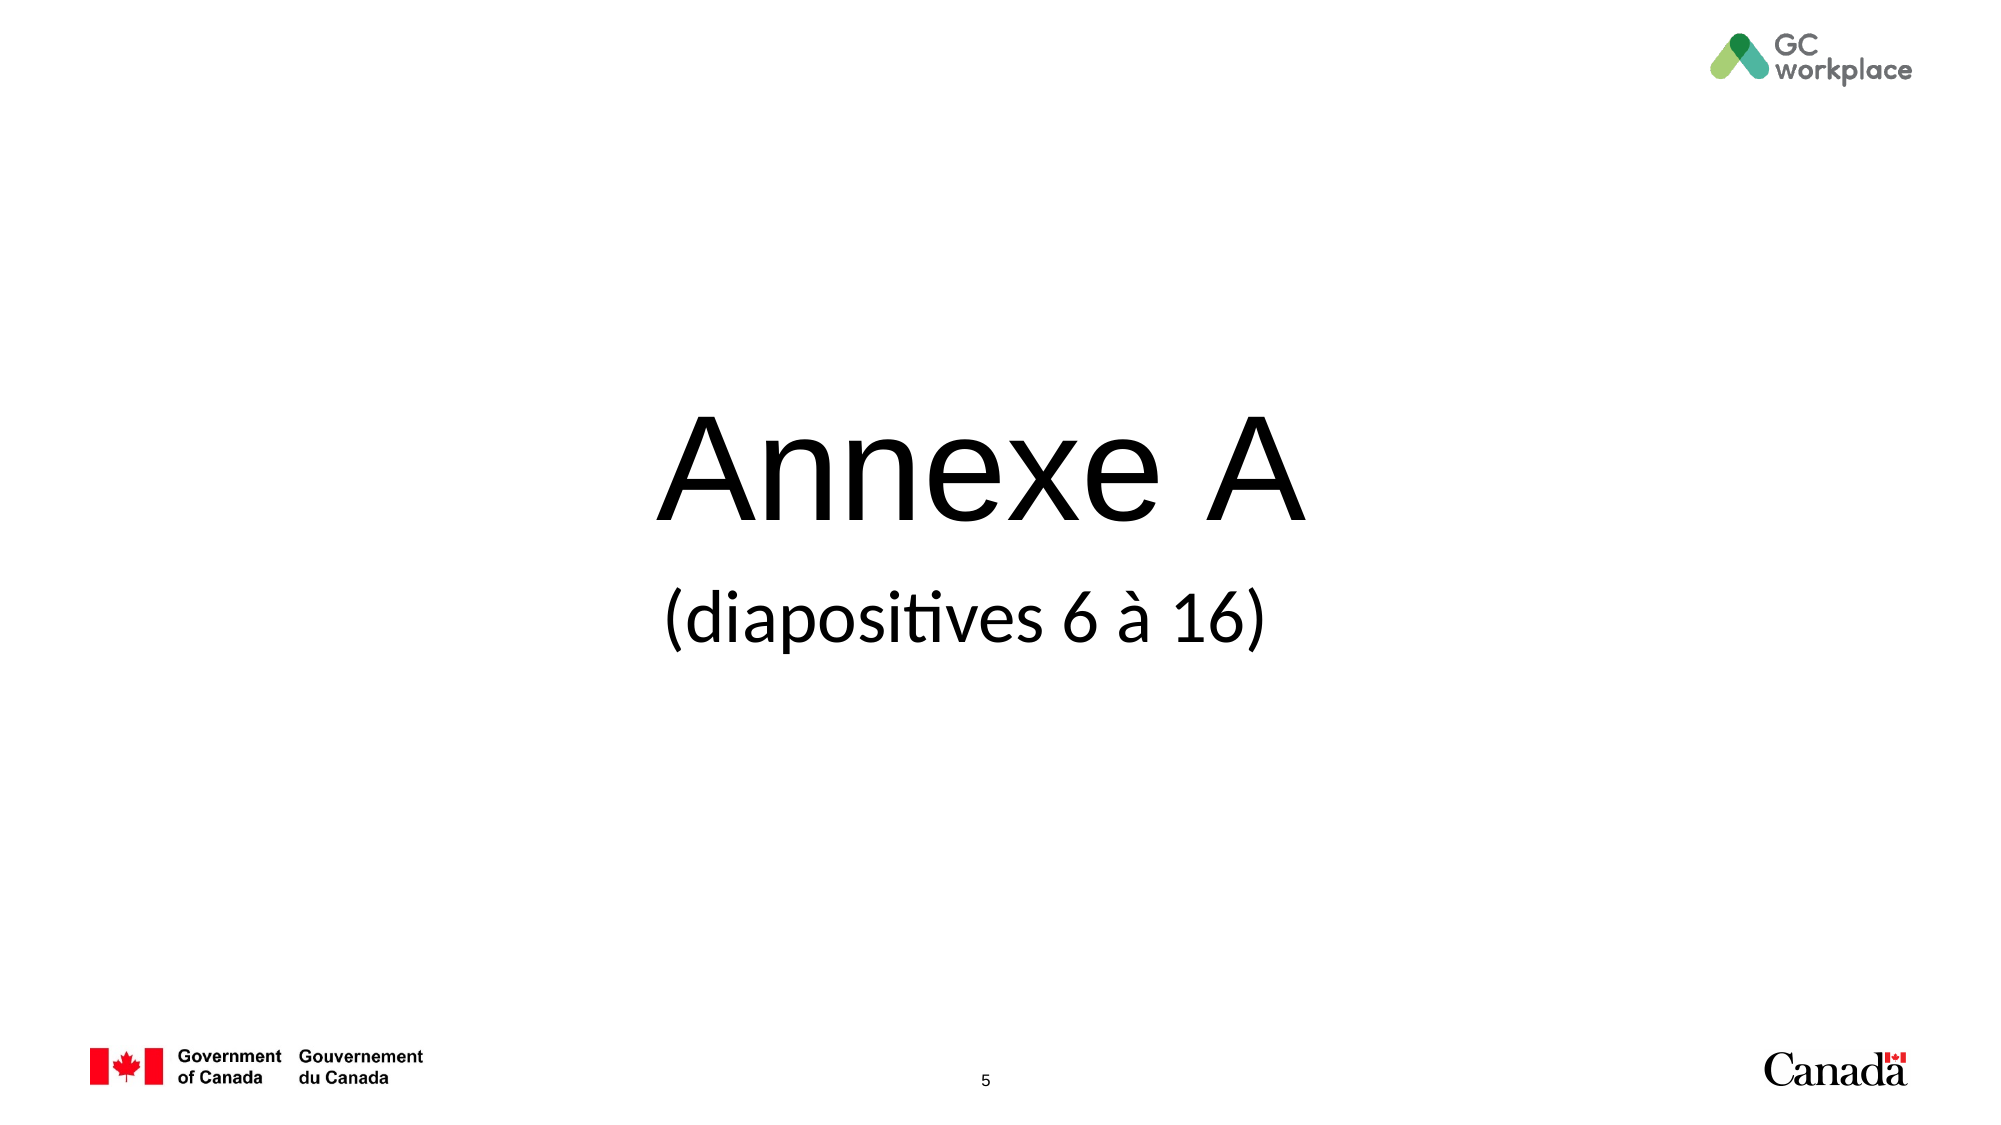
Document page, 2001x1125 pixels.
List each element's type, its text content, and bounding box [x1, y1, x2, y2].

text_box (diapositives 6 à 16) [273, 560, 1584, 713]
title Annexe A [641, 355, 1421, 560]
picture [1698, 22, 1928, 91]
picture [90, 1045, 425, 1087]
picture [1764, 1049, 1911, 1087]
